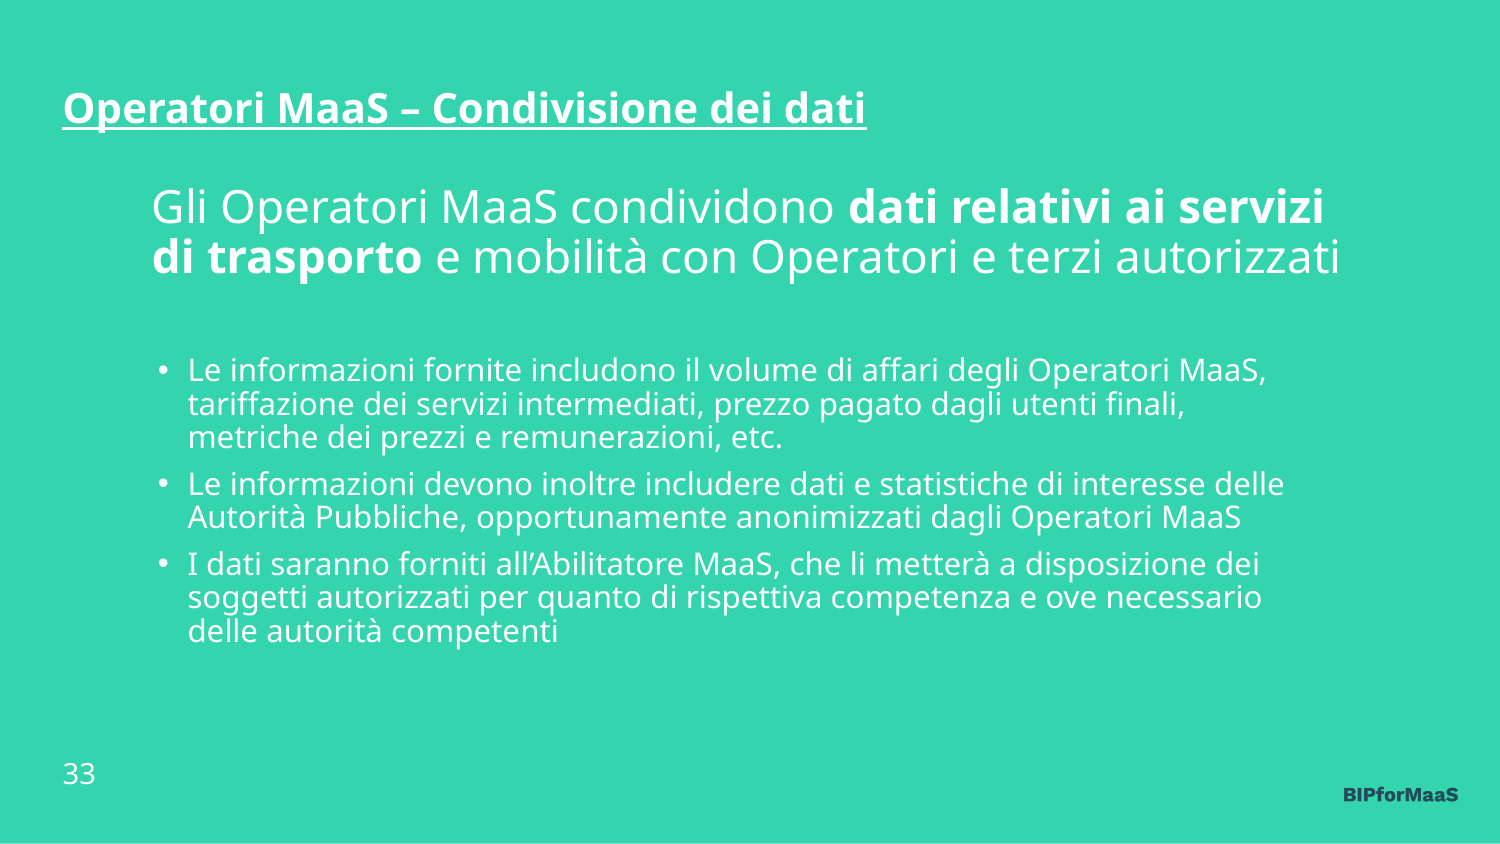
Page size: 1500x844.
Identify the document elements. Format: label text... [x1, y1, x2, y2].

picture [1302, 744, 1500, 844]
title Gli Operatori MaaS condividono dati relativi ai servizi di trasporto e mobilità con Operatori e terzi autorizzati [137, 177, 1363, 382]
list Operatori MaaS – Condivisione dei dati [47, 80, 1092, 132]
subtitle Le informazioni fornite includono il volume di affari degli Operatori MaaS, tariffazione dei servizi intermediati, prezzo pagato dagli utenti finali, metriche dei prezzi e remunerazioni, etc. Le informazioni devono inoltre includere dati e statistiche di interesse delle Autorità Pubbliche, opportunamente anonimizzati dagli Operatori MaaS I dati saranno forniti all’Abilitatore MaaS, che li metterà a disposizione dei soggetti autorizzati per quanto di rispettiva competenza e ove necessario delle autorità competenti [143, 347, 1324, 601]
